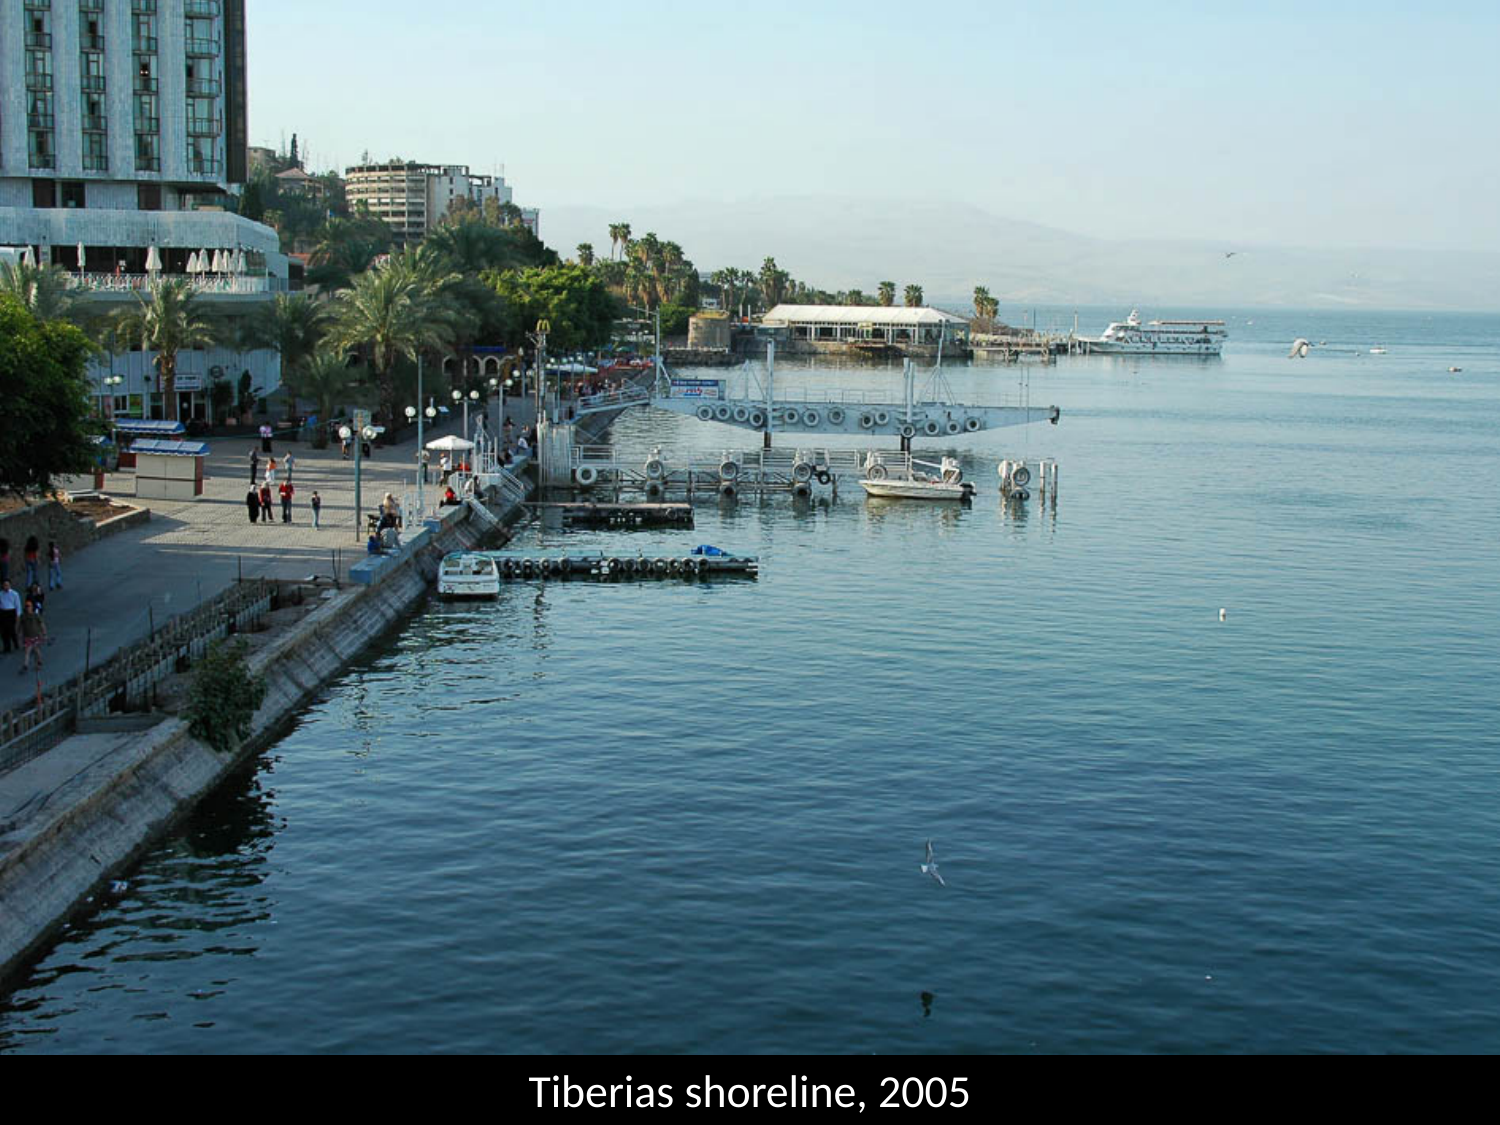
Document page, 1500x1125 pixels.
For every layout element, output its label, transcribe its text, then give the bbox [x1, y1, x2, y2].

picture [0, 0, 1500, 1055]
list Tiberias shoreline, 2005 [0, 1061, 1500, 1125]
